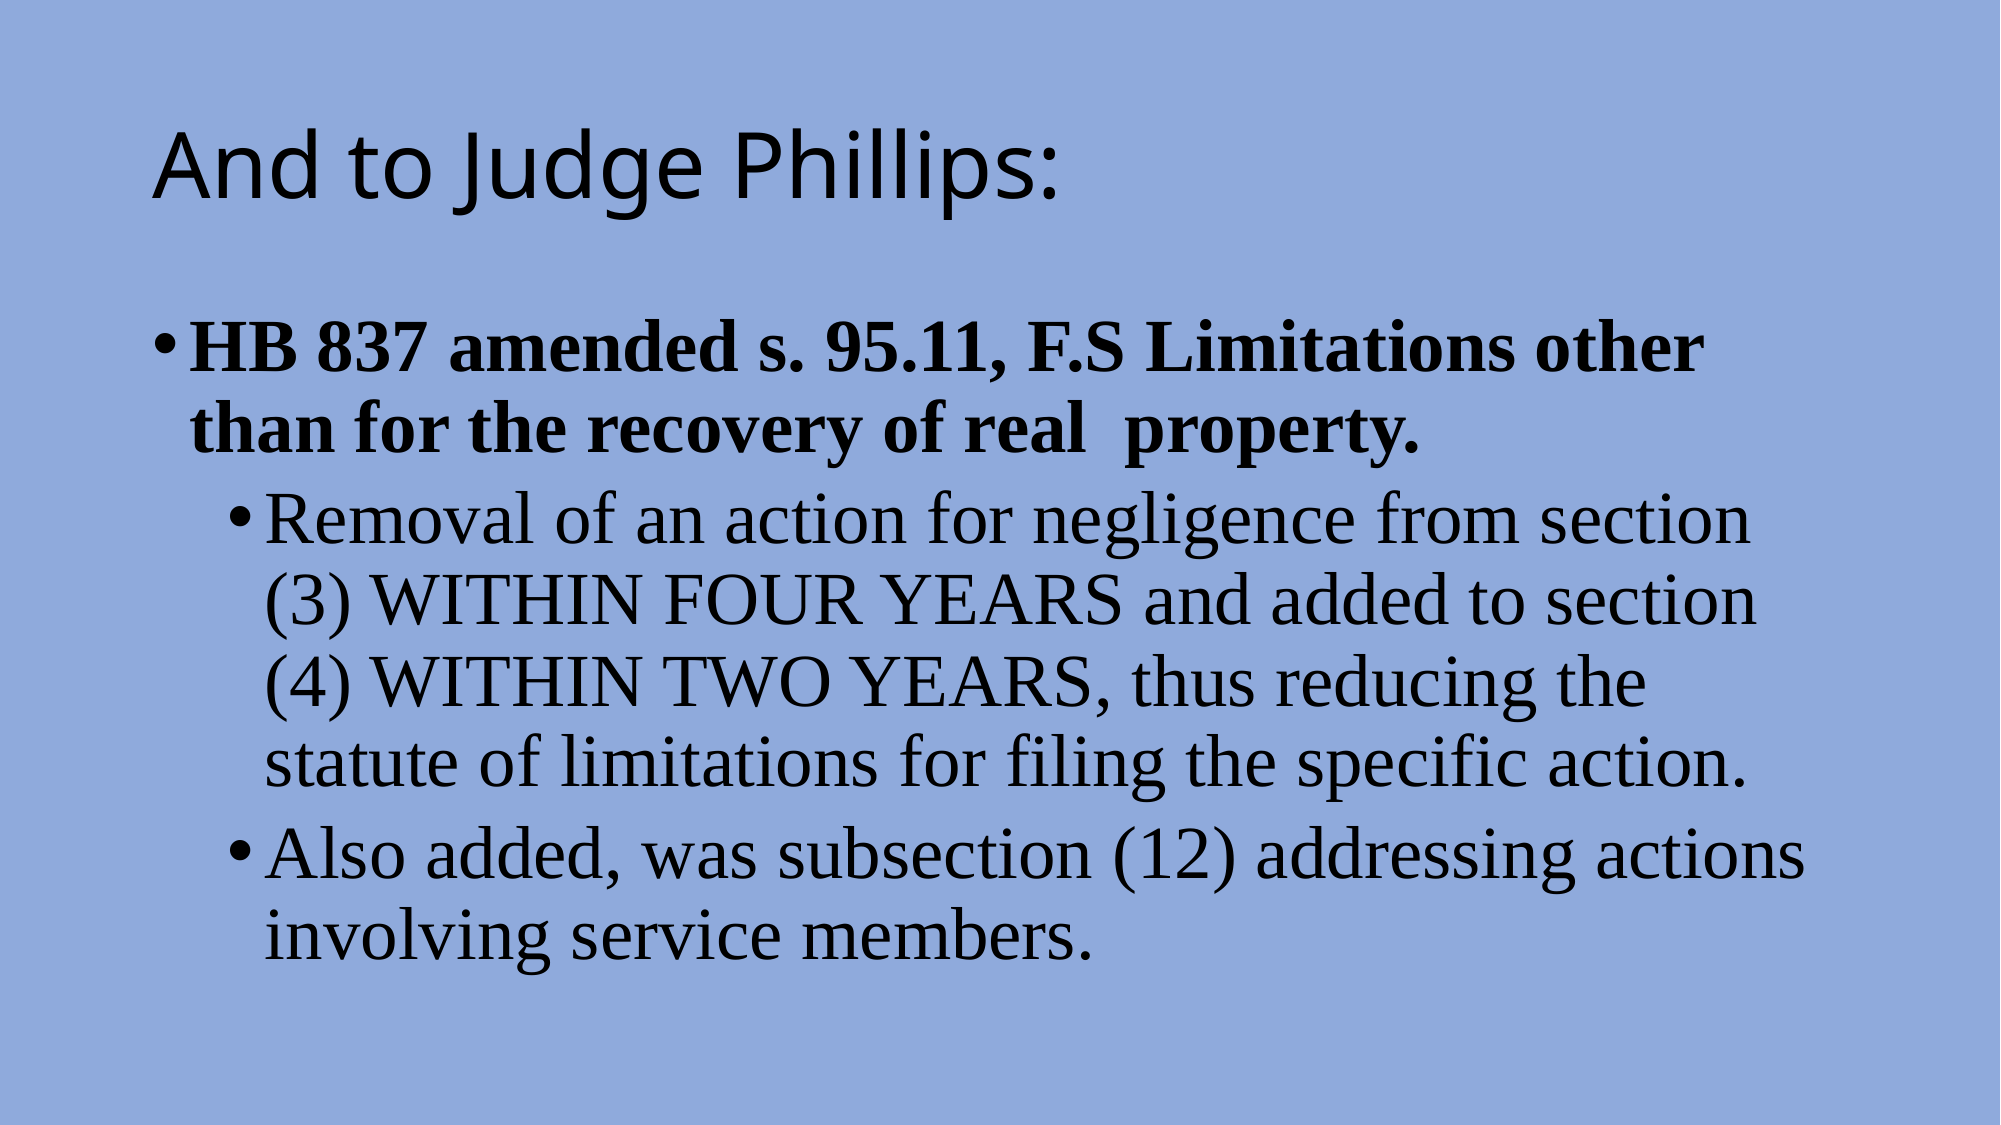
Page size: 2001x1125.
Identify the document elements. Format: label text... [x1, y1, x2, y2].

list HB 837 amended s. 95.11, F.S Limitations other than for the recovery of real property. Removal of an action for negligence from section (3) WITHIN FOUR YEARS and added to section (4) WITHIN TWO YEARS, thus reducing the statute of limitations for filing the specific action. Also added, was subsection (12) addressing actions involving service members. [137, 299, 1863, 1014]
title And to Judge Phillips: [137, 59, 1863, 278]
